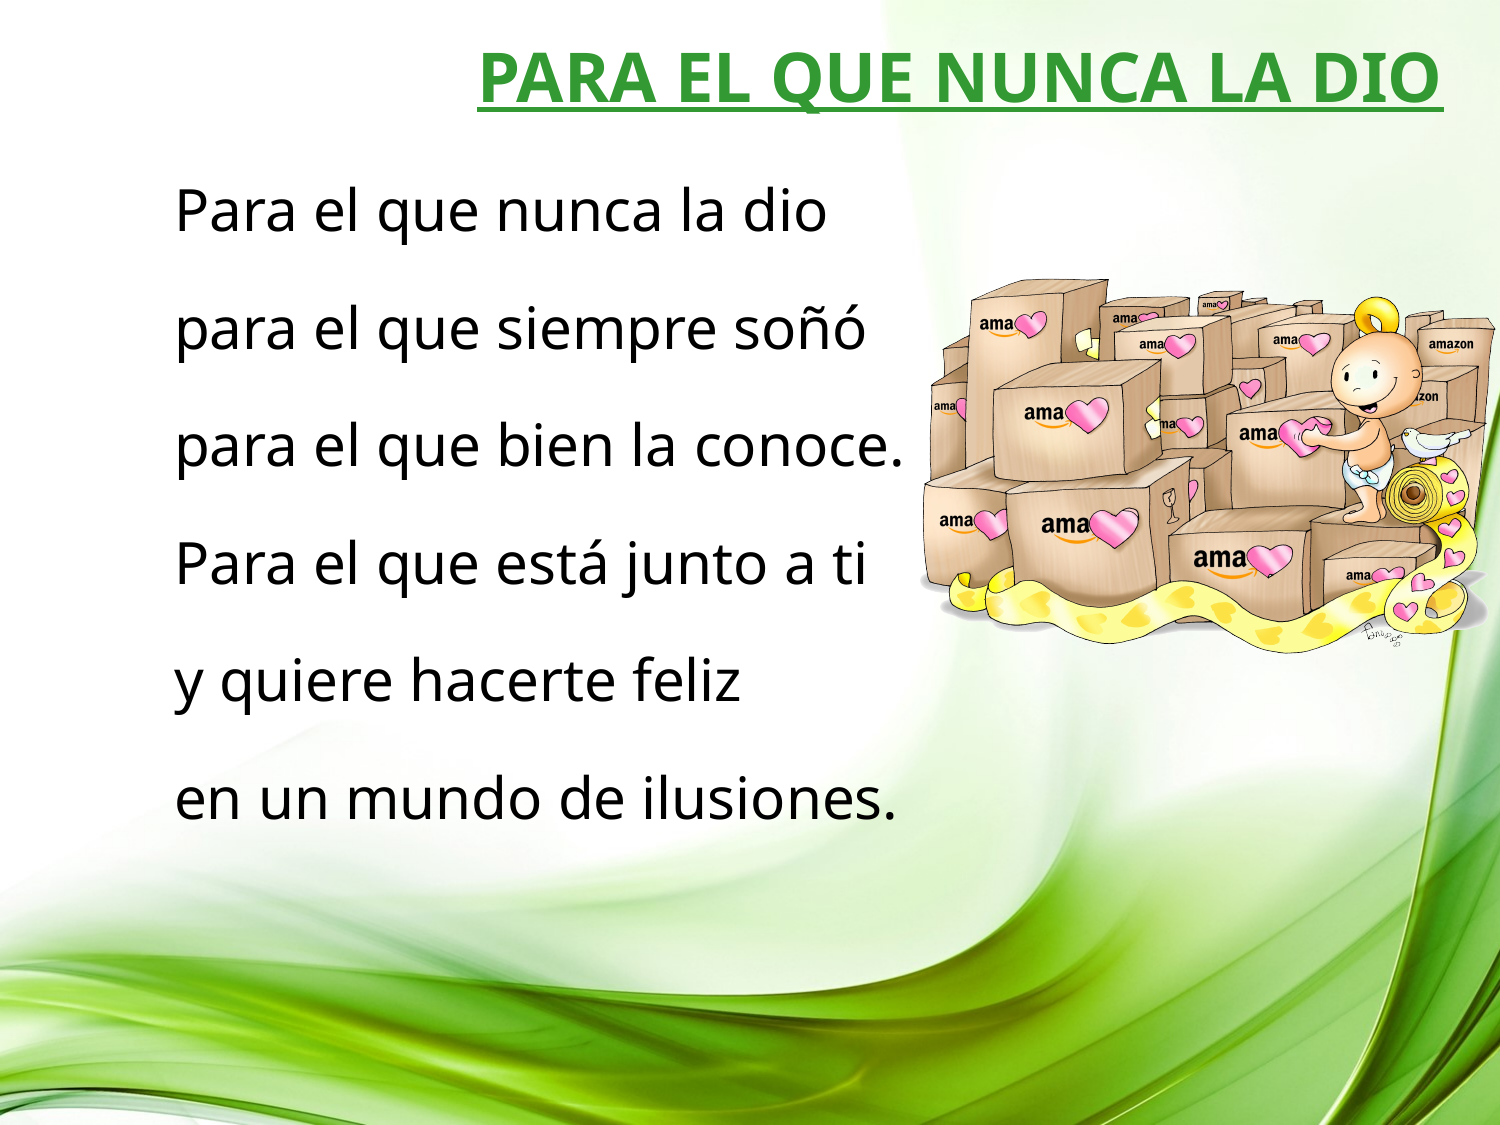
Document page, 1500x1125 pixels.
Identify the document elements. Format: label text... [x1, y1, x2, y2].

text_box Para el que nunca la dio para el que siempre soñó para el que bien la conoce. Para el que está junto a ti y quiere hacerte feliz en un mundo de ilusiones. [159, 131, 1382, 956]
title PARA EL QUE NUNCA LA DIO [253, 15, 1459, 144]
picture [0, 0, 1500, 1125]
